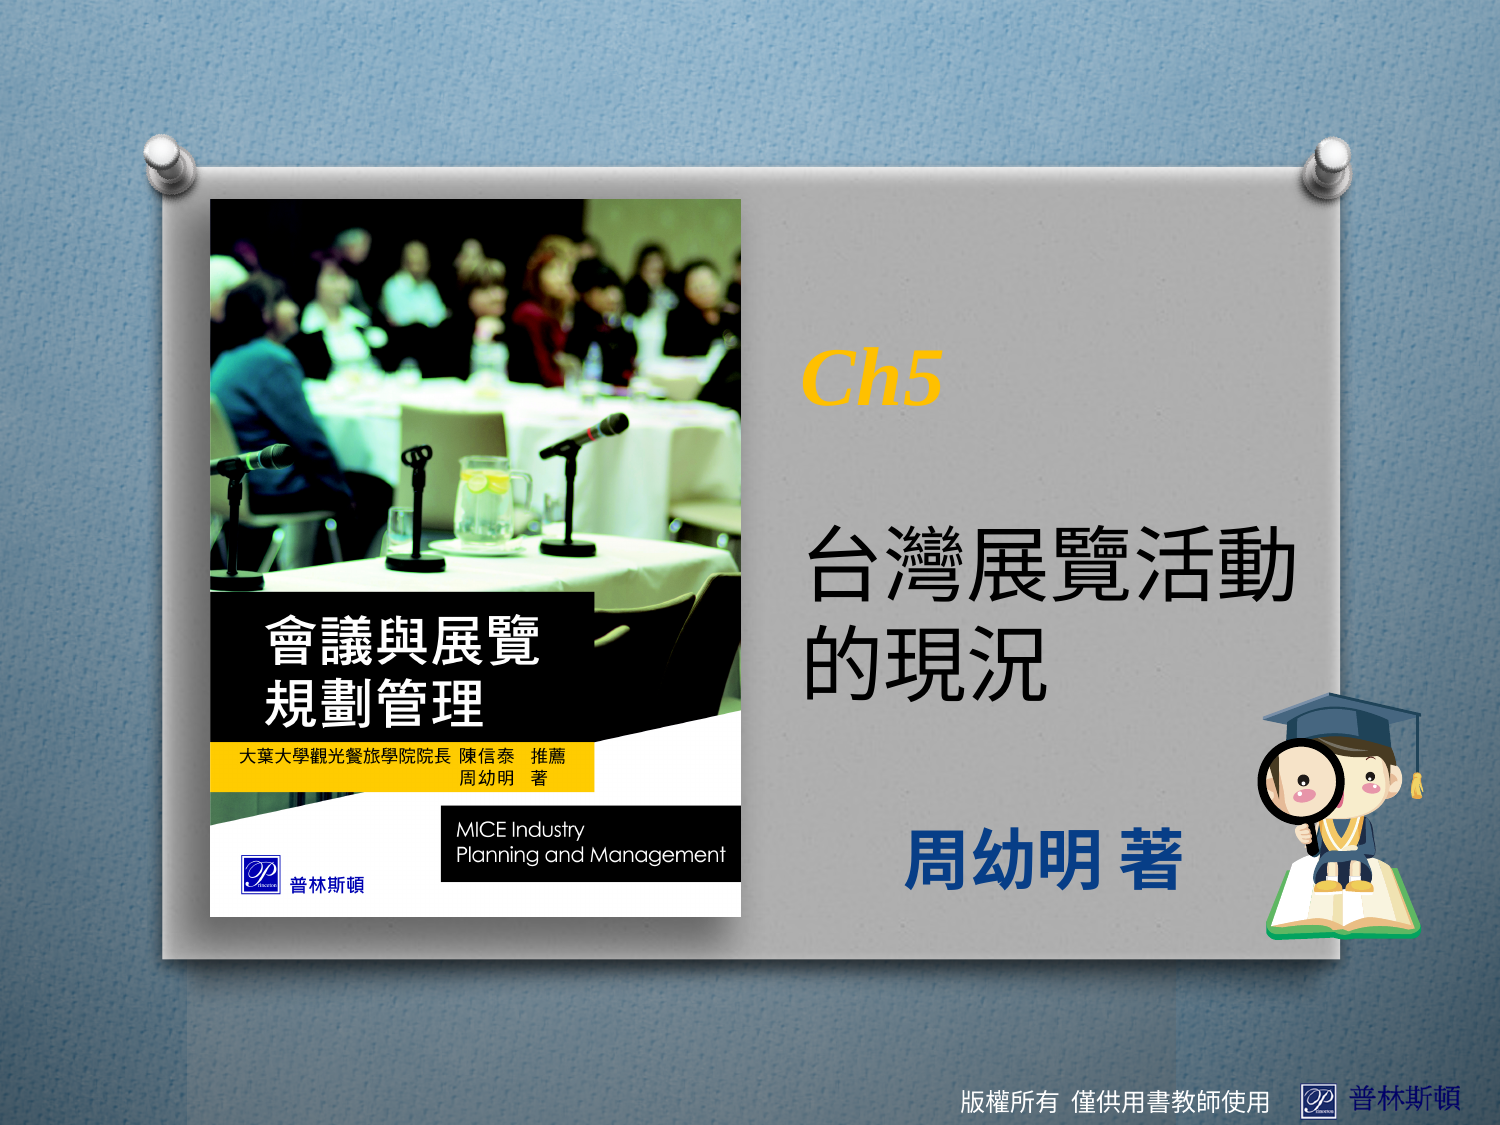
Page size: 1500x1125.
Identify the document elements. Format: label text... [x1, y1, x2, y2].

picture [112, 100, 235, 224]
picture [1300, 1071, 1482, 1125]
text_box Ch5 台灣展覽活動 的現況 [785, 314, 1341, 720]
picture [1257, 692, 1424, 941]
picture [1274, 109, 1396, 230]
picture [210, 199, 741, 918]
subtitle 周幼明 著 [820, 810, 1252, 916]
